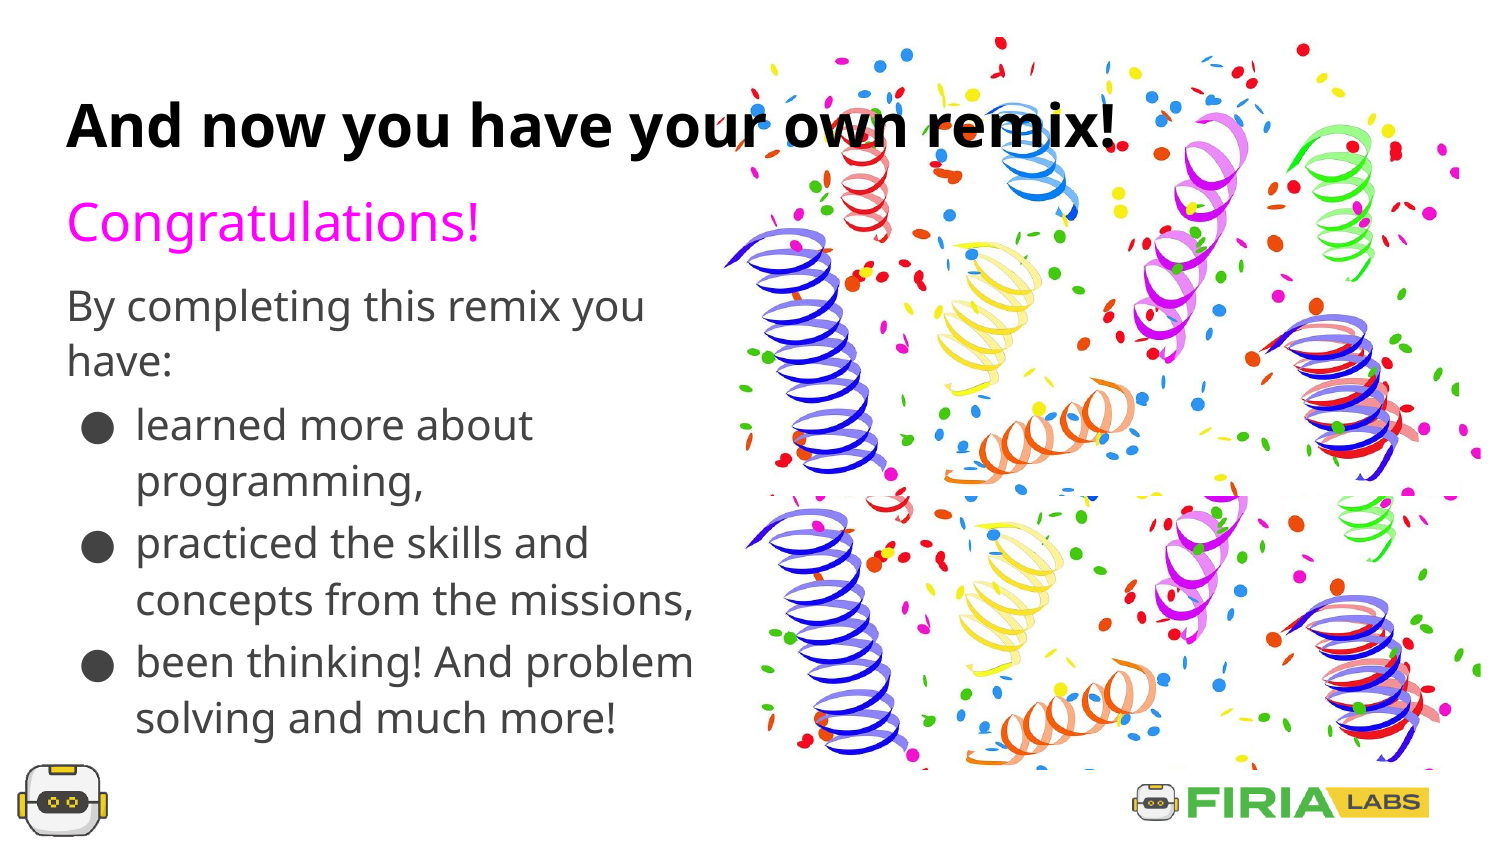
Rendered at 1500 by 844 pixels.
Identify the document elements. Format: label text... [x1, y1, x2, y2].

picture [17, 764, 108, 837]
list Congratulations! By completing this remix you have: learned more about programming, practiced the skills and concepts from the missions, been thinking! And problem solving and much more! [51, 164, 714, 770]
picture [698, 36, 1481, 770]
title And now you have your own remix! [51, 72, 693, 164]
picture [1121, 777, 1436, 826]
